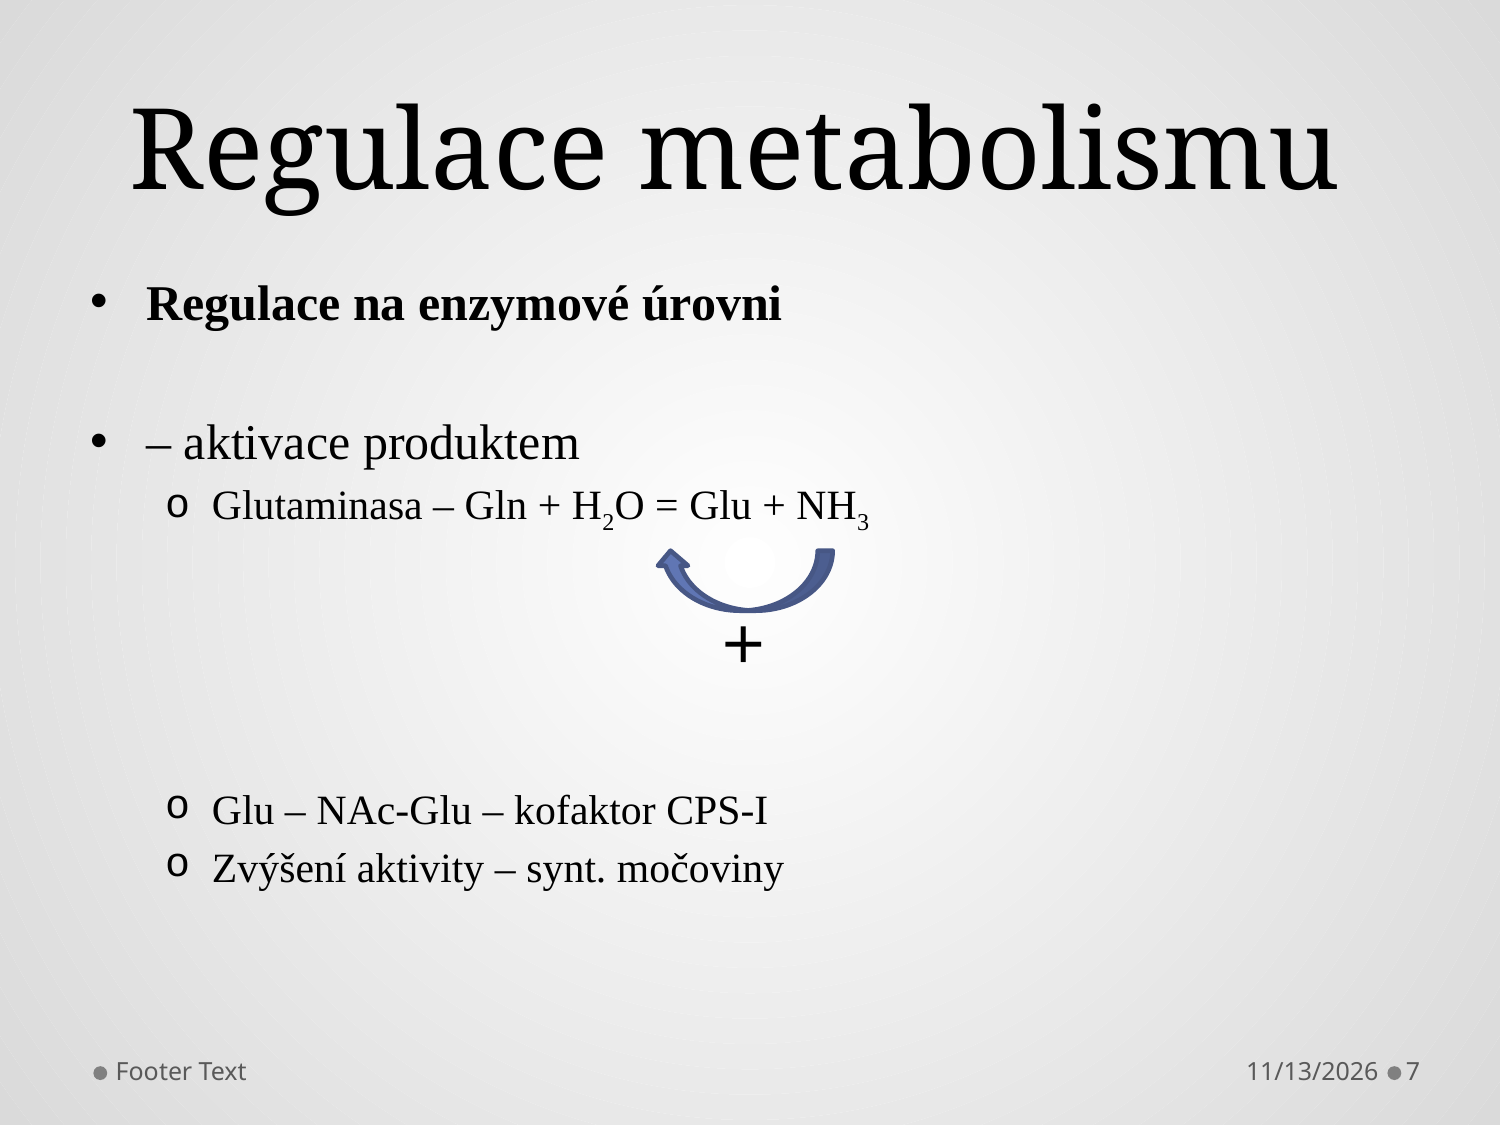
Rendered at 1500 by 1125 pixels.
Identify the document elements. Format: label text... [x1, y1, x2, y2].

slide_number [1043, 1042, 1386, 1103]
footer Footer Text [108, 1042, 576, 1103]
text_box [783, 548, 836, 610]
title Regulace metabolismu [75, 0, 1425, 220]
list Regulace na enzymové úrovni – aktivace produktem Glutaminasa – Gln + H2O = Glu + NH3 Glu – NAc-Glu – kofaktor CPS-I Zvýšení aktivity – synt. močoviny [75, 262, 1425, 1005]
text_box + [706, 583, 783, 699]
text_box [655, 548, 706, 607]
slide_number 7 [1401, 1042, 1494, 1103]
